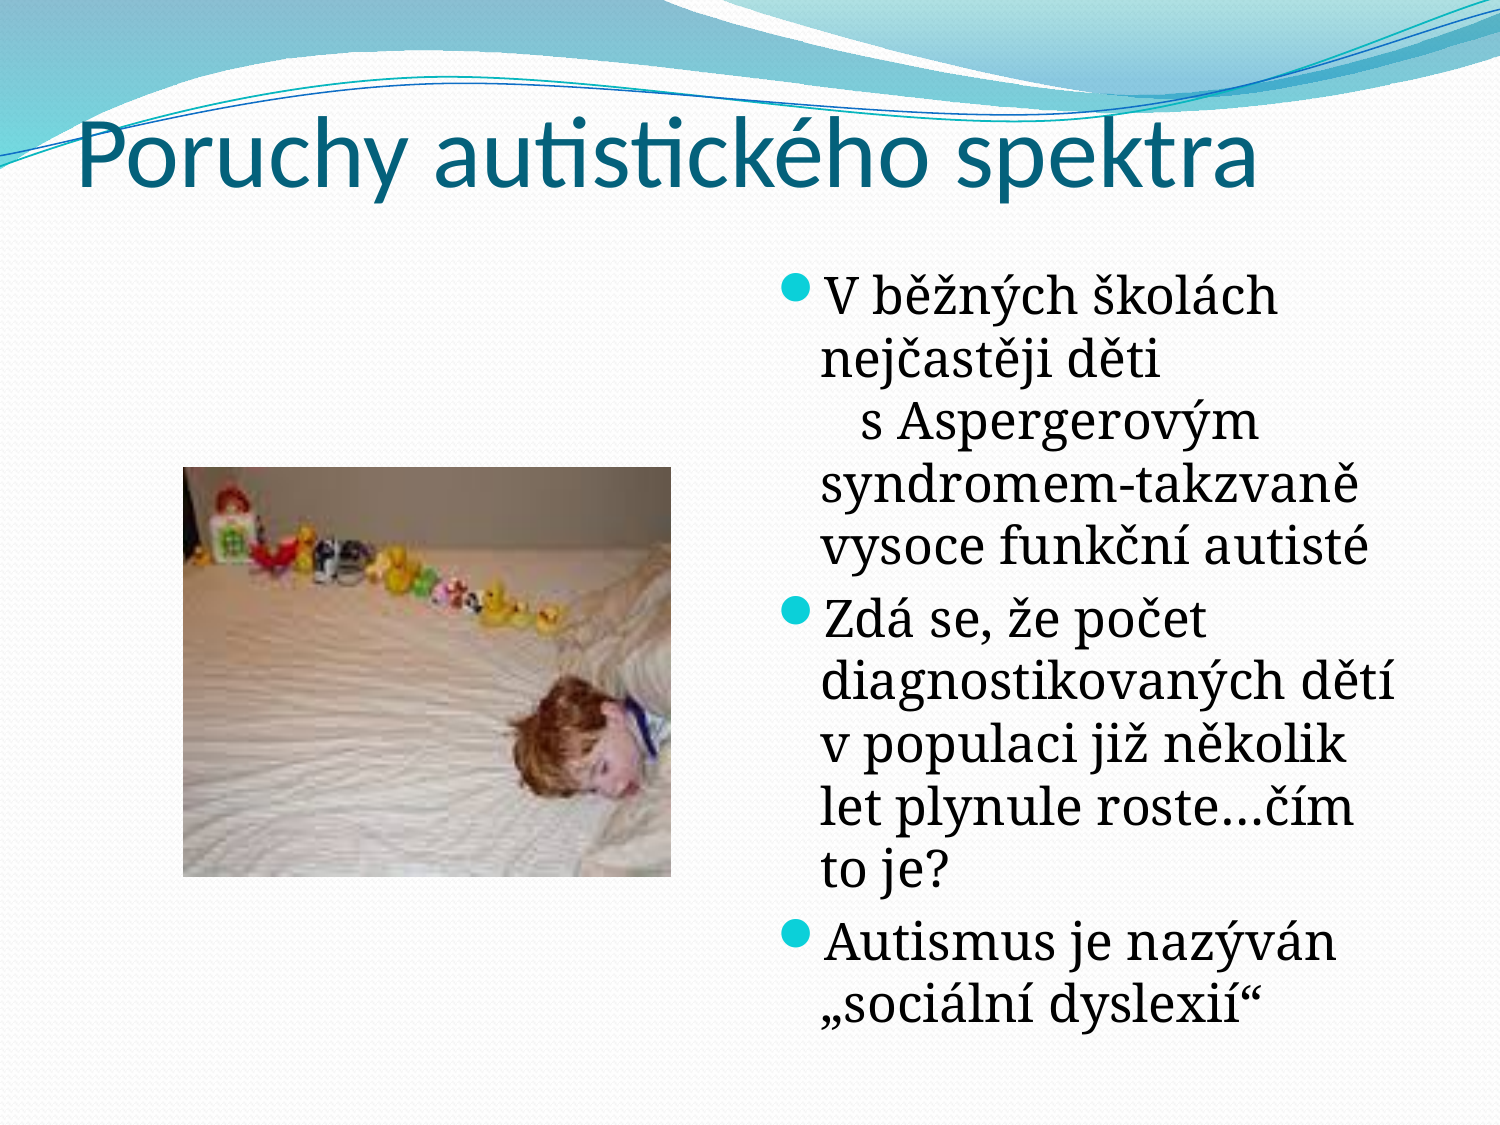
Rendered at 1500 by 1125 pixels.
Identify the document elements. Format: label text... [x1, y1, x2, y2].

title Poruchy autistického spektra [75, 78, 1425, 209]
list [182, 467, 671, 878]
list V běžných školách nejčastěji děti s Aspergerovým syndromem-takzvaně vysoce funkční autisté Zdá se, že počet diagnostikovaných dětí v populaci již několik let plynule roste…čím to je? Autismus je nazýván „sociální dyslexií“ [762, 255, 1425, 1043]
